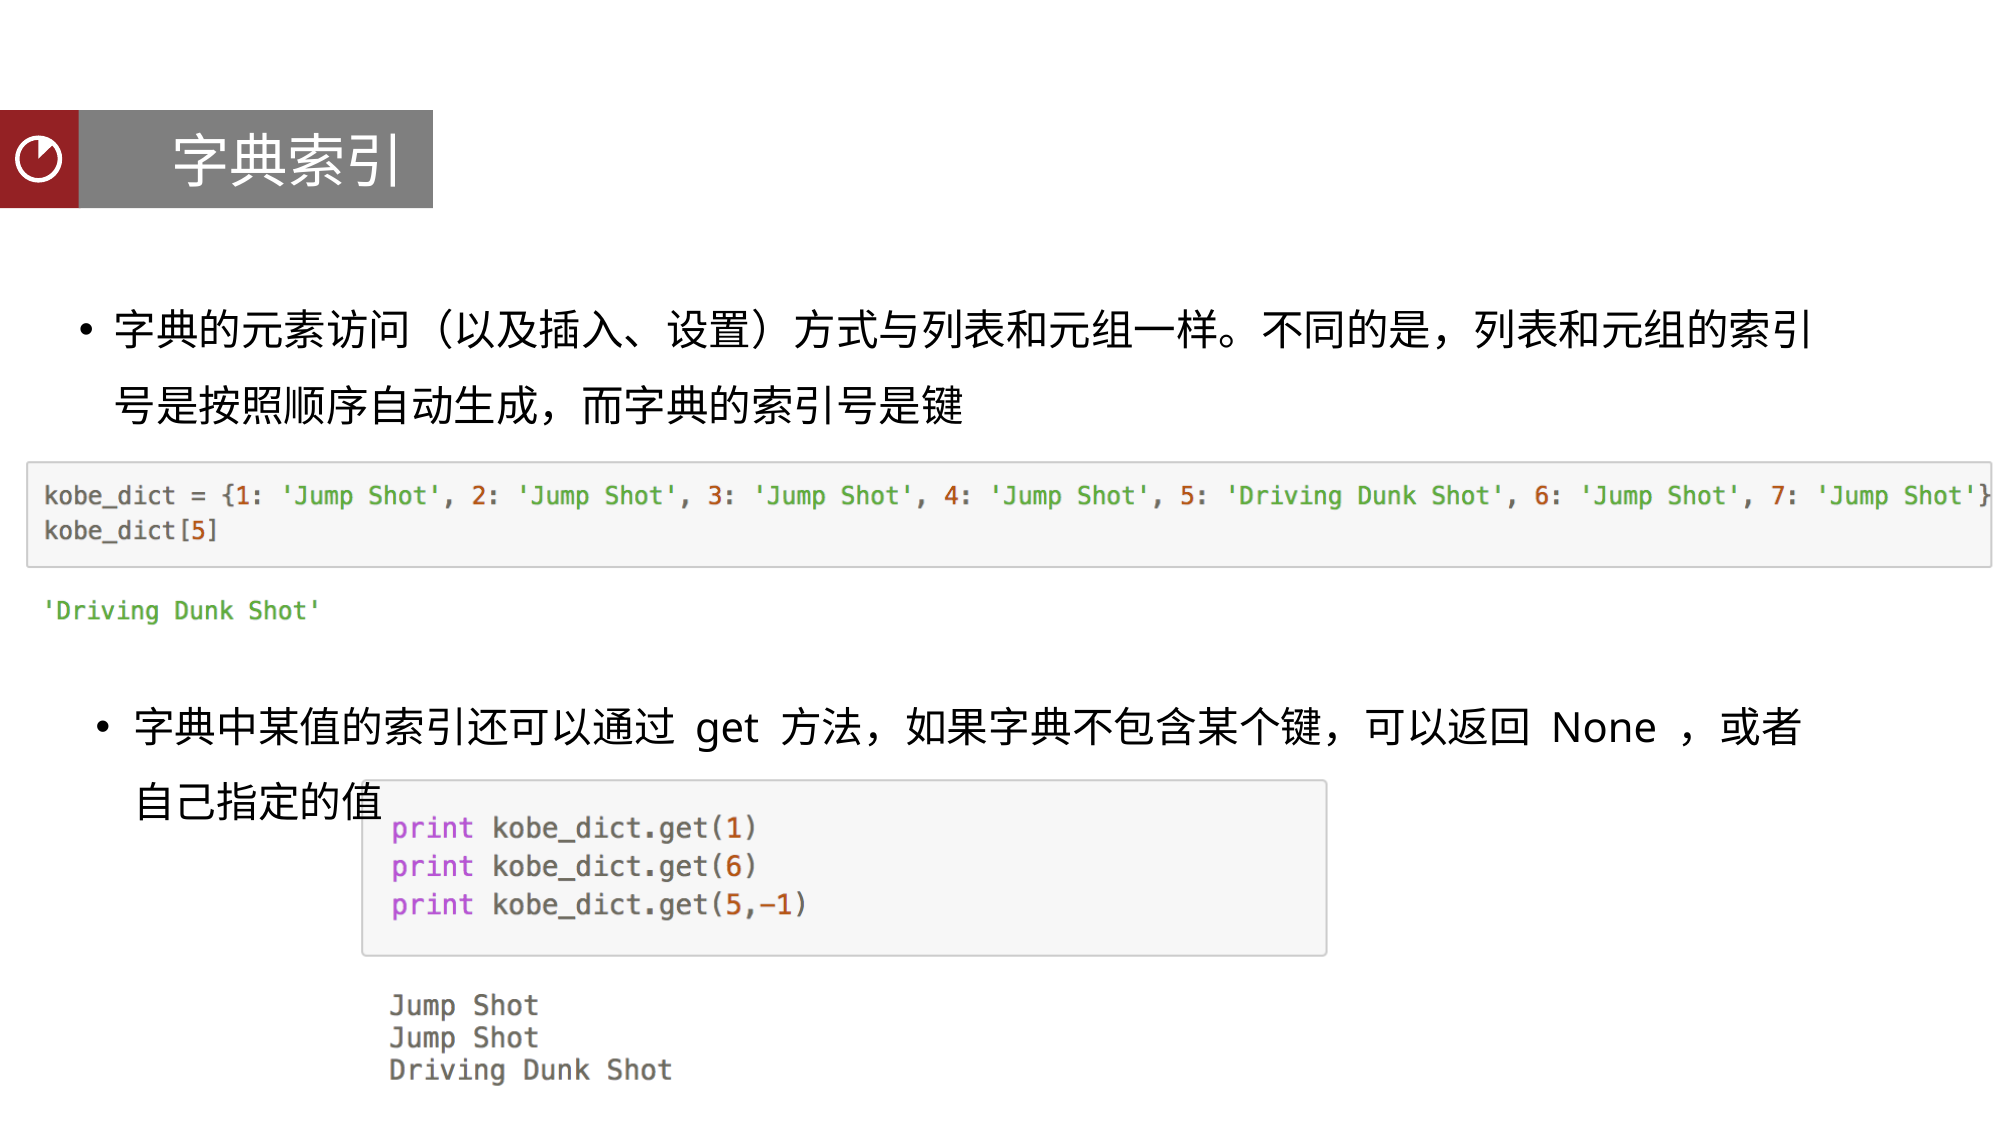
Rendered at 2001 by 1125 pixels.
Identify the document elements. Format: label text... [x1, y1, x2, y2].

text_box [15, 135, 63, 183]
text_box [1016, 642, 1950, 947]
picture [341, 747, 1378, 1118]
picture [20, 453, 2000, 642]
text_box [0, 109, 78, 209]
list 字典的元素访问（以及插入、设置）方式与列表和元组一样。不同的是，列表和元组的索引号是按照顺序自动生成，而字典的索引号是键 [64, 270, 1860, 439]
text_box [1016, 278, 1950, 453]
text_box [78, 109, 434, 209]
text_box 字典中某值的索引还可以通过 get 方法，如果字典不包含某个键，可以返回 None ，或者自己指定的值 [80, 668, 1860, 888]
text_box 字典索引 [156, 116, 741, 202]
